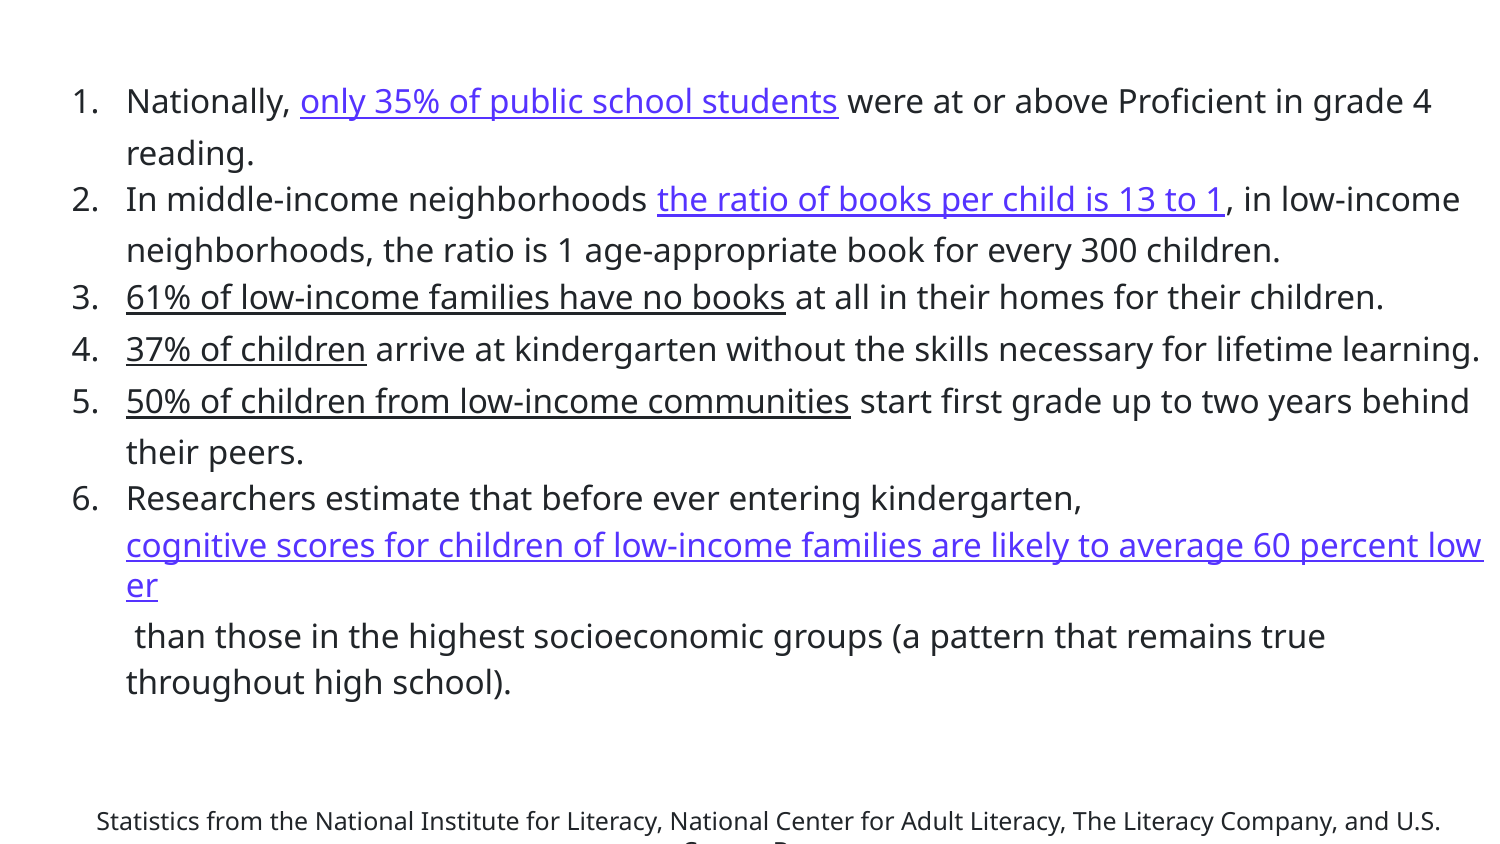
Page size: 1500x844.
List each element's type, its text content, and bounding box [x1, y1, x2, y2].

title Nationally, only 35% of public school students were at or above Proficient in grade 4 reading. In middle-income neighborhoods the ratio of books per child is 13 to 1, in low-income neighborhoods, the ratio is 1 age-appropriate book for every 300 children. 61% of low-income families have no books at all in their homes for their children. 37% of children arrive at kindergarten without the skills necessary for lifetime learning. 50% of children from low-income communities start first grade up to two years behind their peers. Researchers estimate that before ever entering kindergarten, cognitive scores for children of low-income families are likely to average 60 percent lower than those in the highest socioeconomic groups (a pattern that remains true throughout high school). Statistics from the National Institute for Literacy, National Center for Adult Literacy, The Literacy Company, and U.S. Census Bureau [39, 107, 1500, 793]
